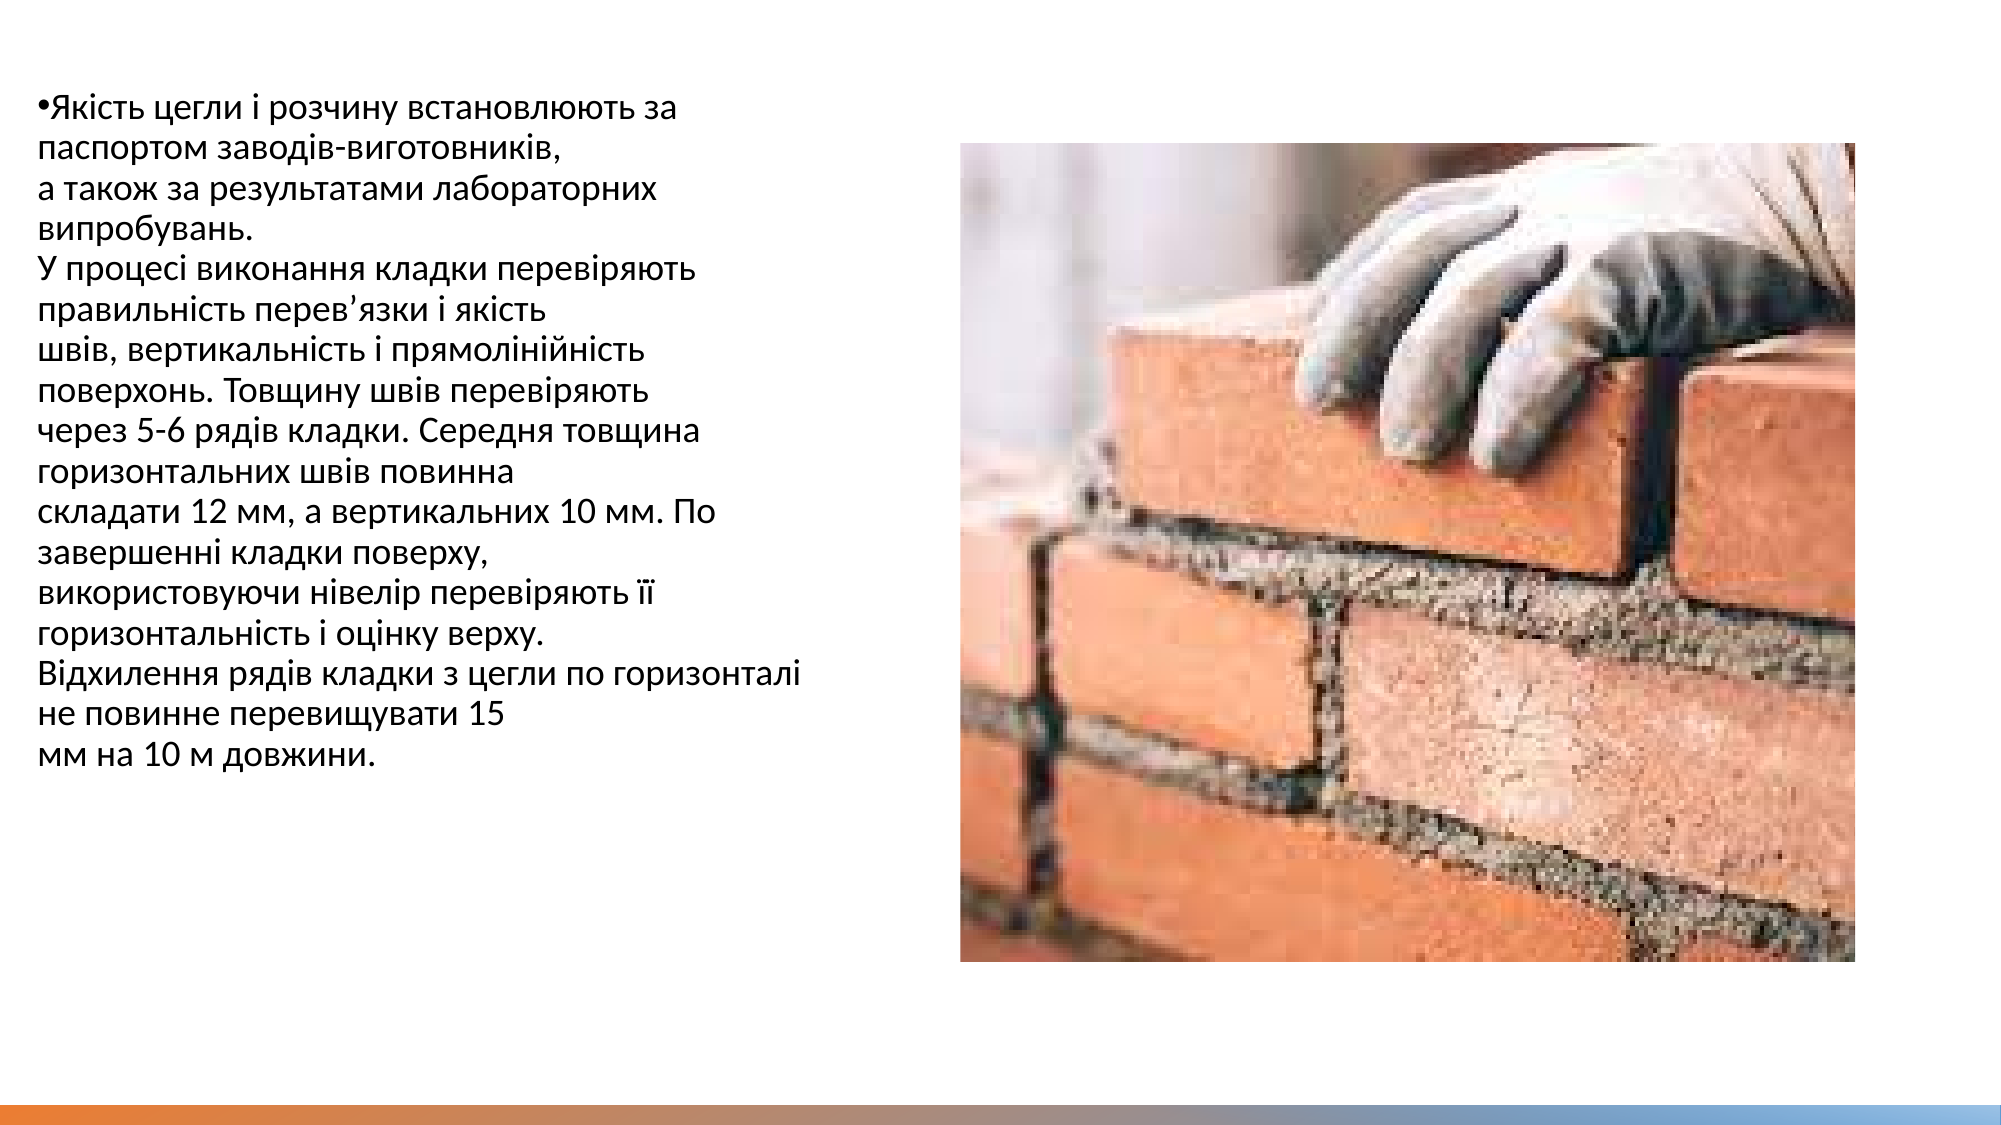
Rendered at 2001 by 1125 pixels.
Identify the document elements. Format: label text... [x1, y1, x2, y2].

text_box Якість цегли і розчину встановлюють за паспортом заводів-виготовників, а також за результатами лабораторних випробувань. У процесі виконання кладки перевіряють правильність перев’язки і якість швів, вертикальність і прямолінійність поверхонь. Товщину швів перевіряють через 5-6 рядів кладки. Середня товщина горизонтальних швів повинна складати 12 мм, а вертикальних 10 мм. По завершенні кладки поверху, використовуючи нівелір перевіряють її горизонтальність і оцінку верху. Відхилення рядів кладки з цегли по горизонталі не повинне перевищувати 15 мм на 10 м довжини. [22, 79, 839, 955]
picture [960, 143, 1856, 962]
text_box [0, 1105, 2000, 1125]
